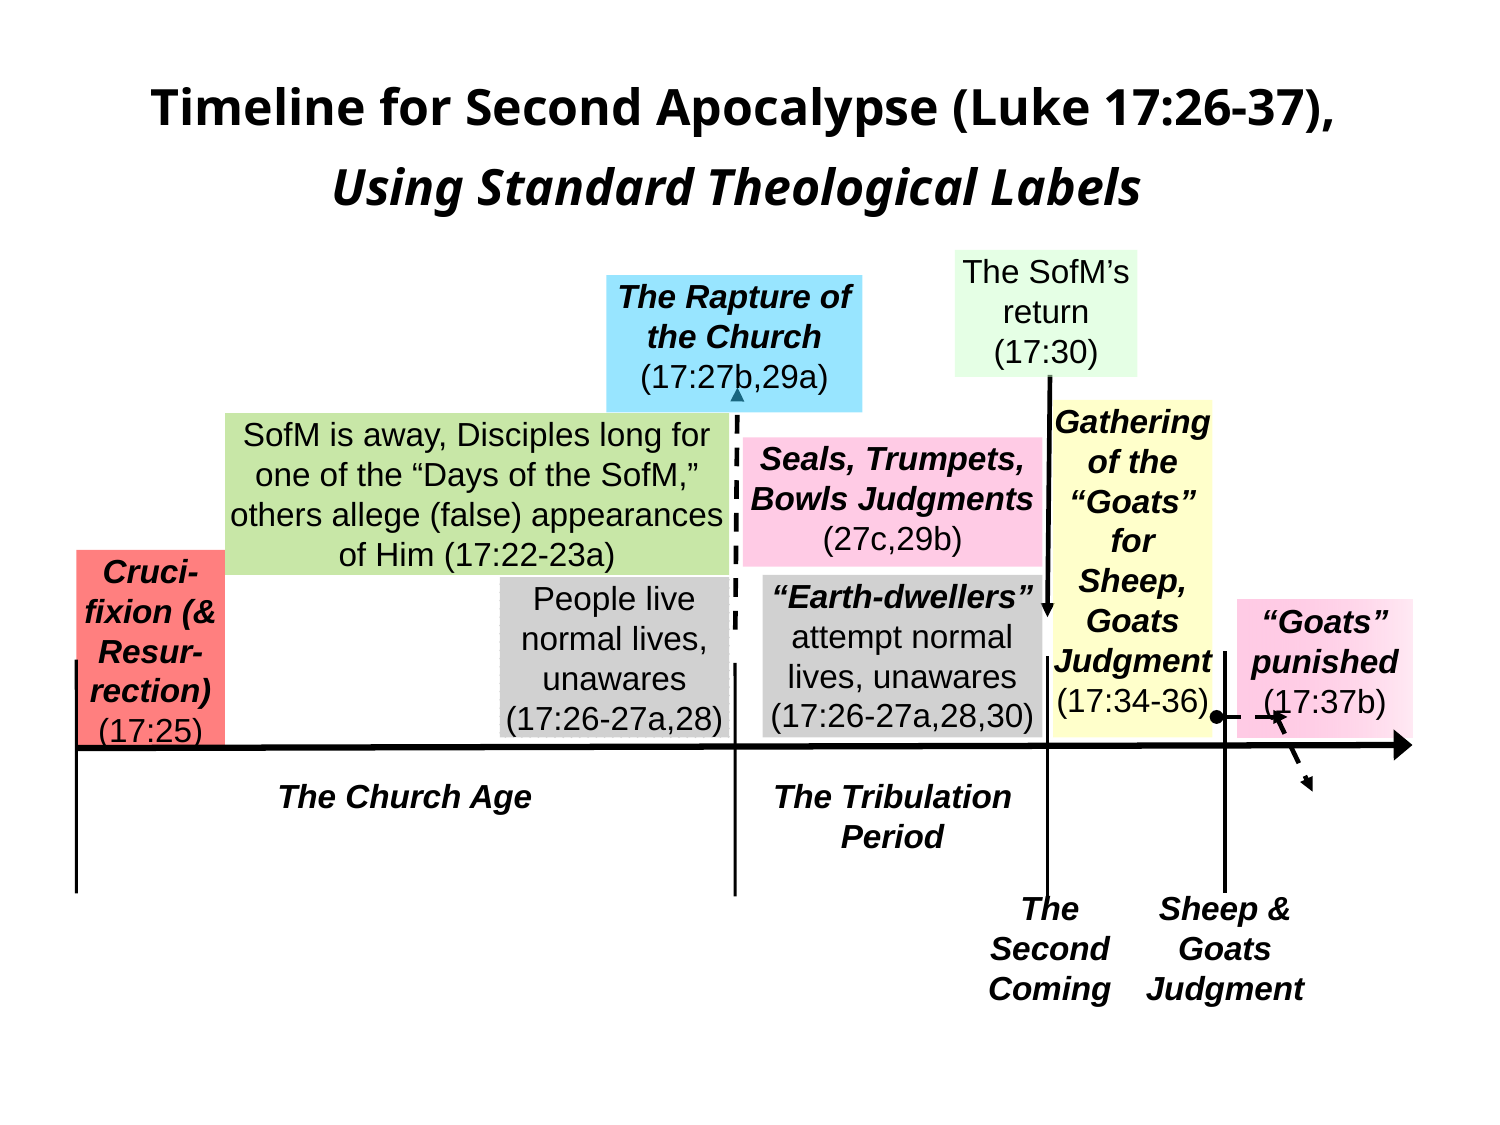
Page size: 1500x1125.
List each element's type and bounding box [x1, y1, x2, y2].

text_box [74, 74, 1413, 1013]
